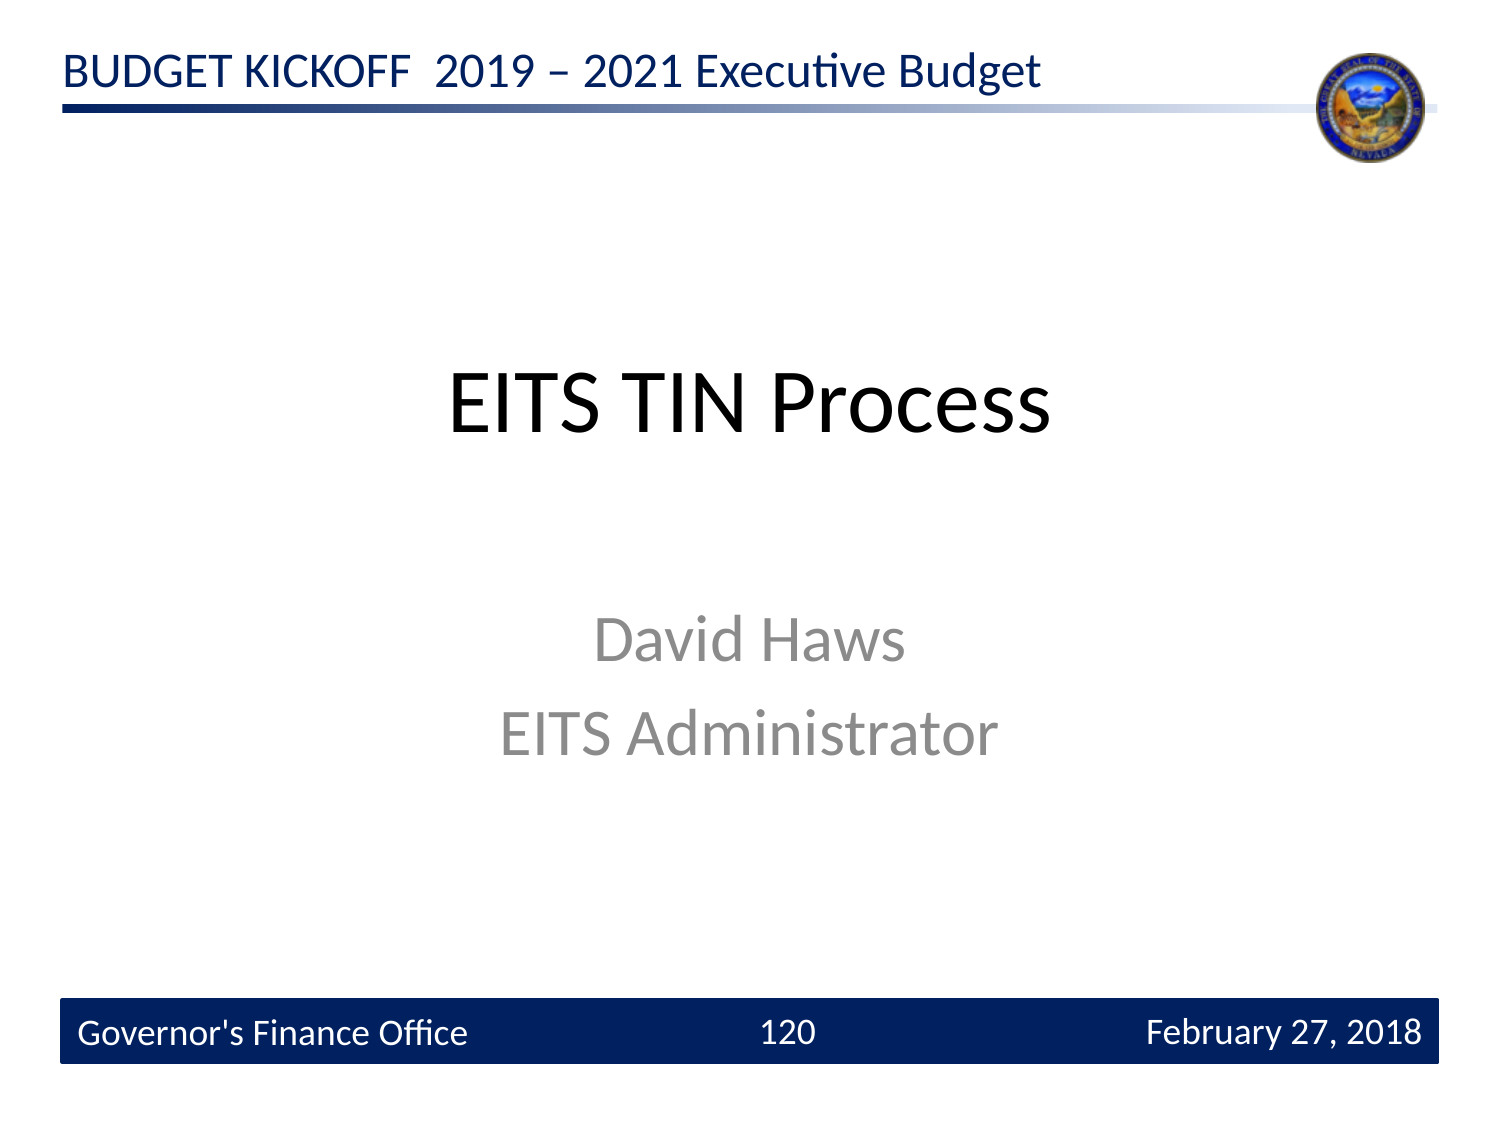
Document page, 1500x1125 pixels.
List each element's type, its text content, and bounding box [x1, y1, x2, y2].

title EITS TIN Process [112, 275, 1388, 517]
picture [1316, 53, 1425, 163]
subtitle David Haws EITS Administrator [225, 587, 1275, 875]
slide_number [1087, 999, 1438, 1060]
slide_number 120 [612, 999, 963, 1060]
footer Governor's Finance Office [62, 1000, 763, 1061]
